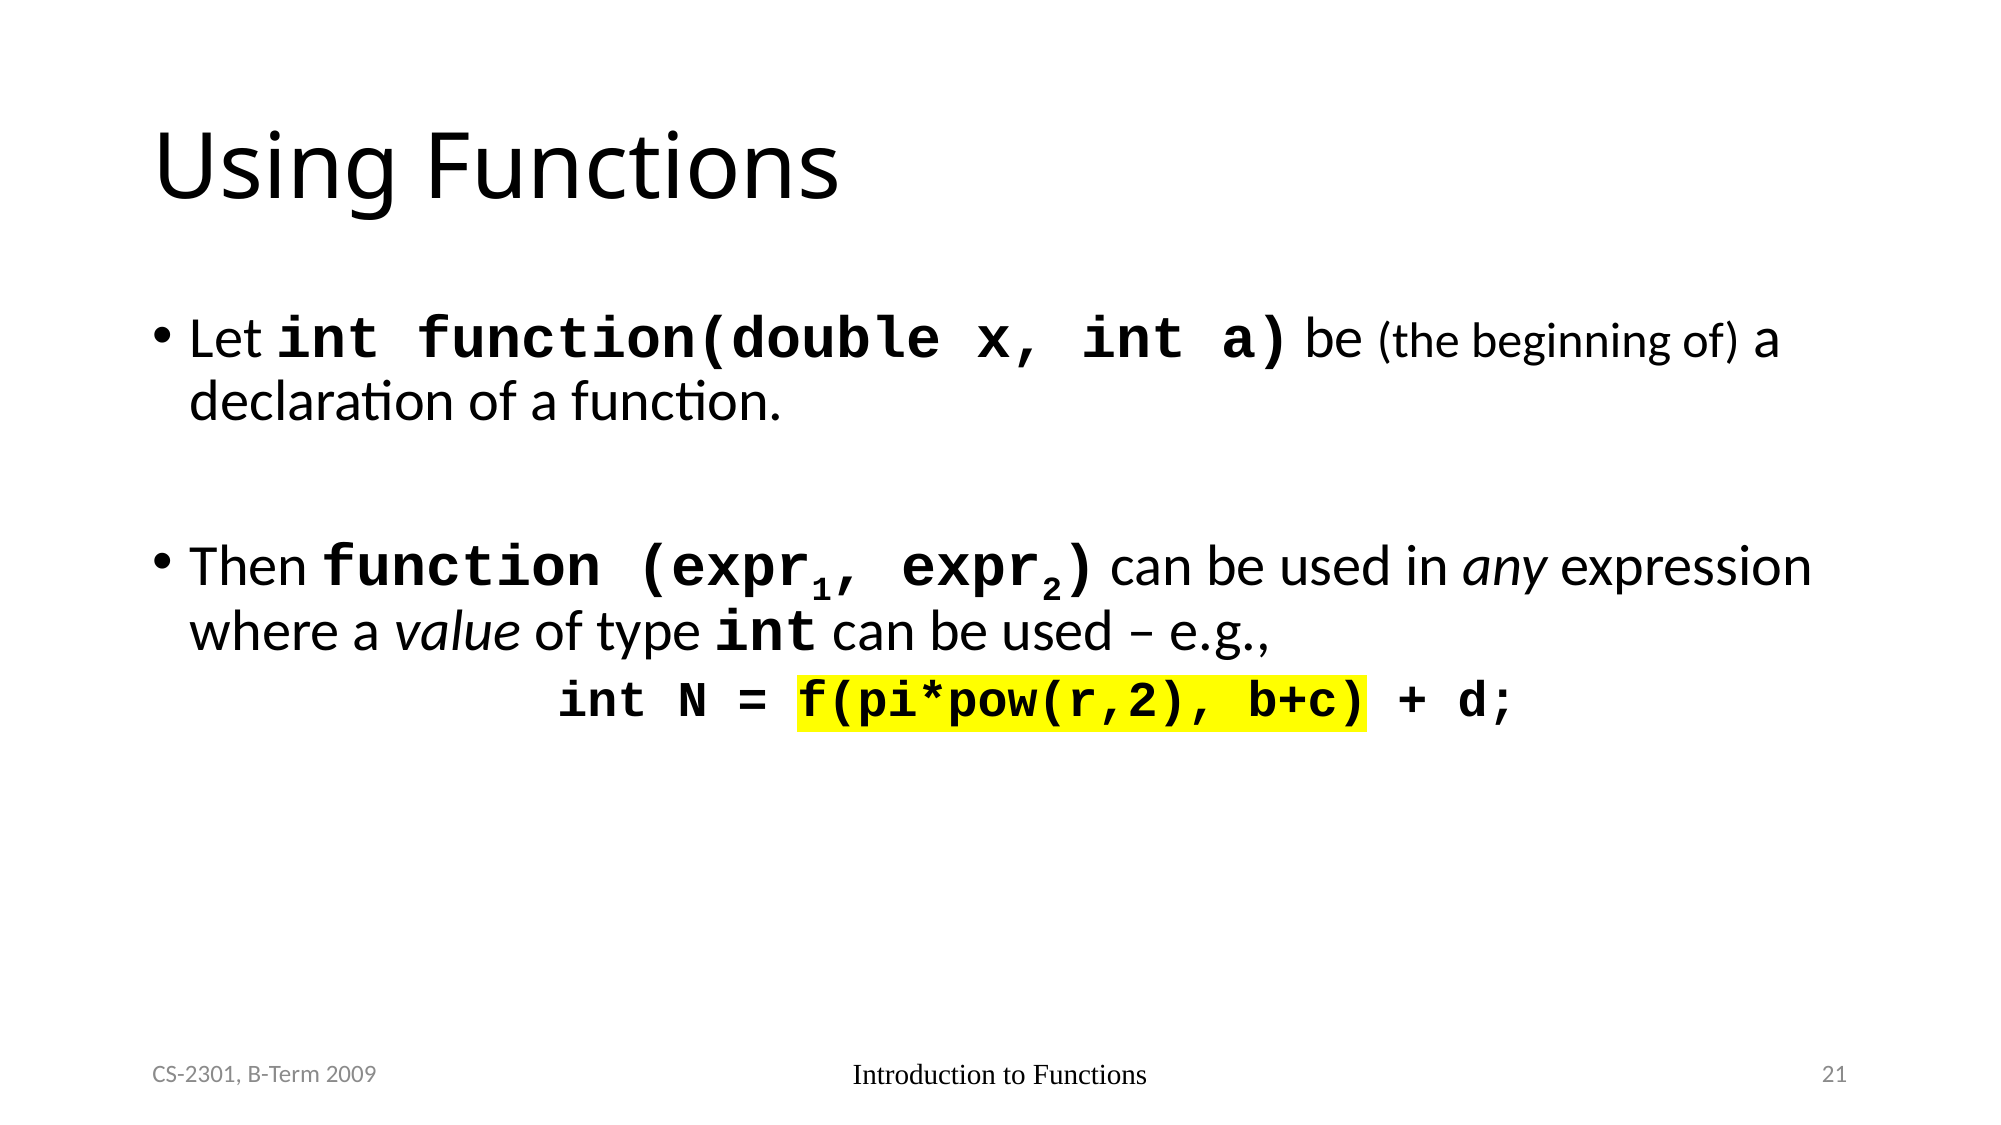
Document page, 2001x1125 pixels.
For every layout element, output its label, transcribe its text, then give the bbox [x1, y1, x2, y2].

footer Introduction to Functions [662, 1042, 1338, 1103]
title Using Functions [137, 59, 1863, 278]
slide_number 21 [1412, 1042, 1863, 1103]
list Let int function(double x, int a) be (the beginning of) a declaration of a function. Then function (expr1, expr2) can be used in any expression where a value of type int can be used – e.g., int N = f(pi*pow(r,2), b+c) + d; [137, 299, 1863, 1014]
slide_number CS-2301, B-Term 2009 [137, 1042, 588, 1103]
